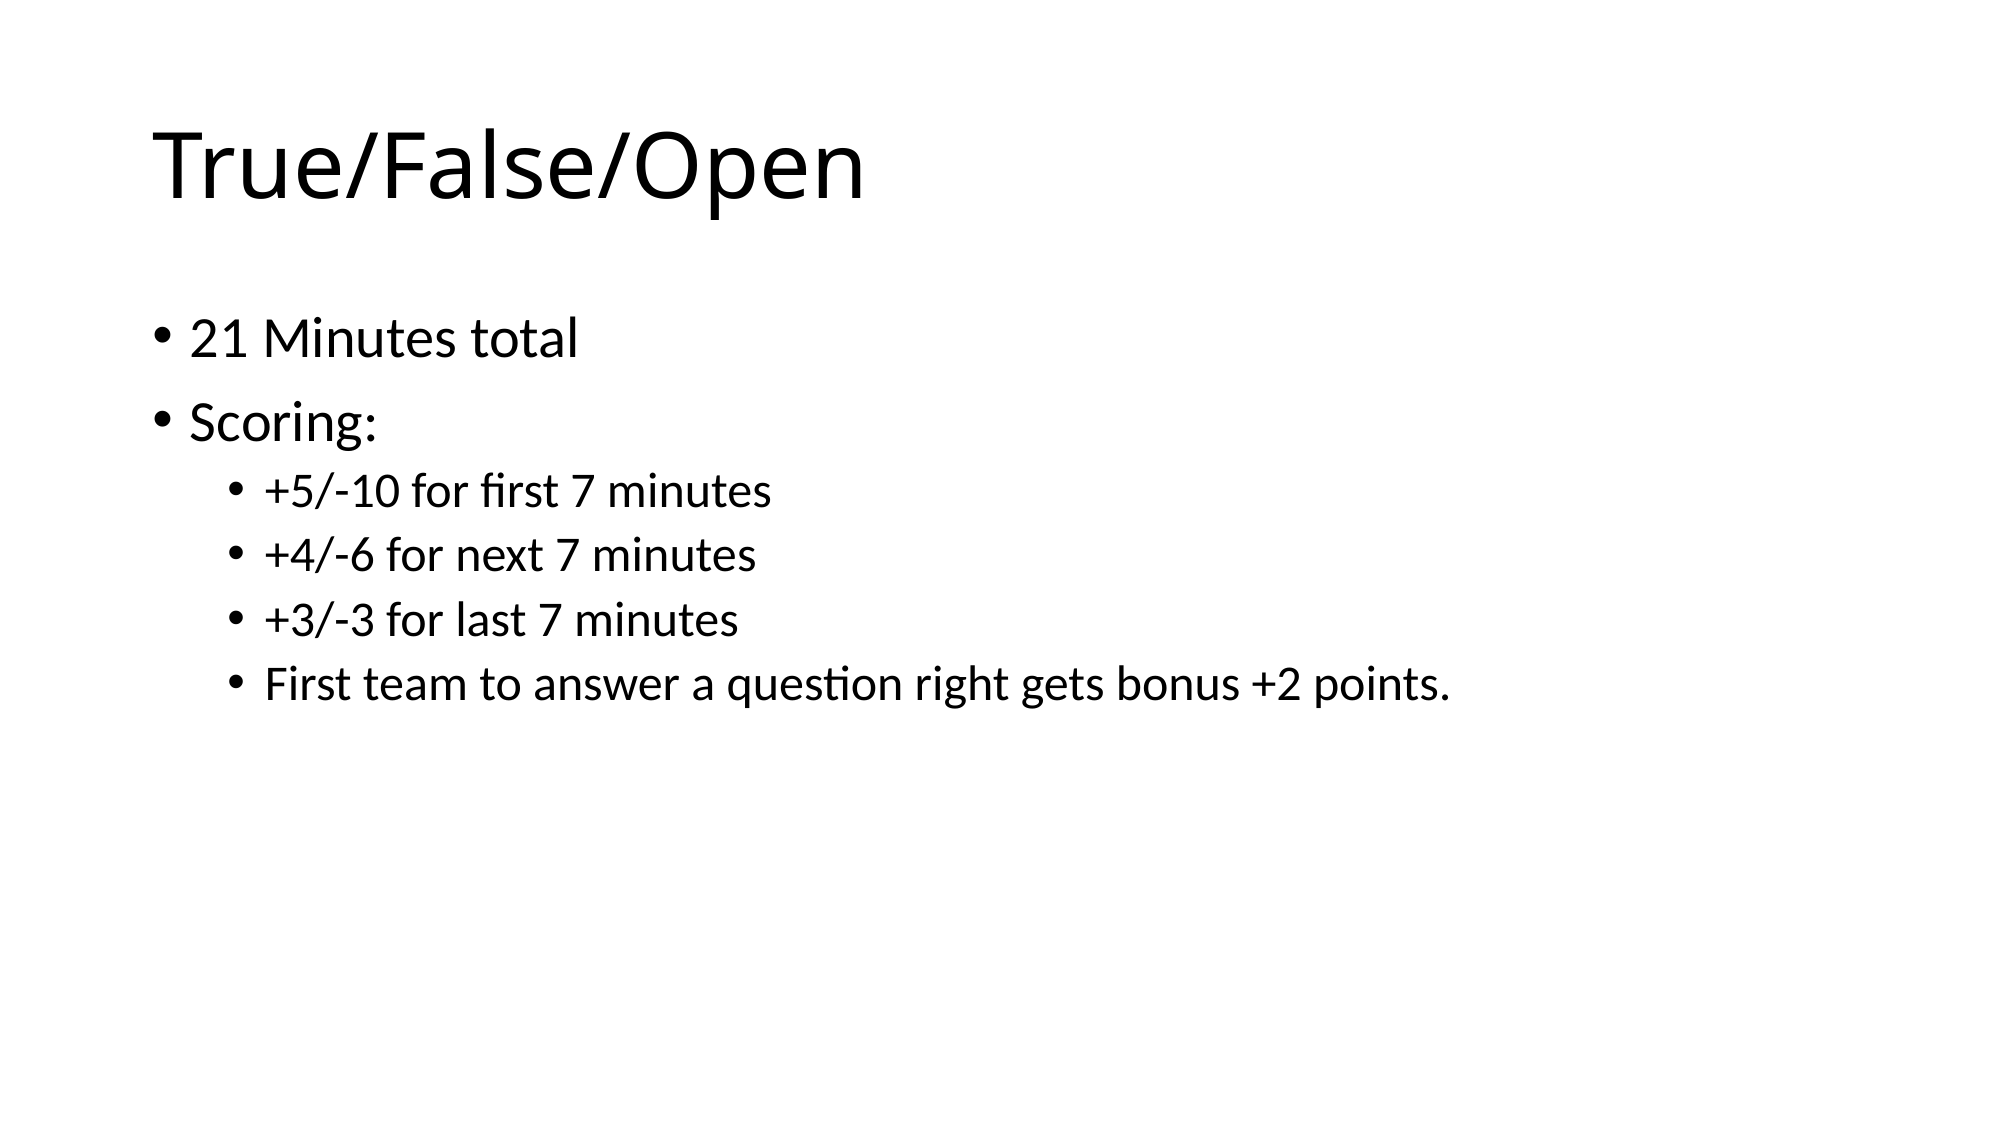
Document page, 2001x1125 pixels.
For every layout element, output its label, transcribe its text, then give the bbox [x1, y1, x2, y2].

title True/False/Open [137, 59, 1863, 278]
list 21 Minutes total Scoring: +5/-10 for first 7 minutes +4/-6 for next 7 minutes +3/-3 for last 7 minutes First team to answer a question right gets bonus +2 points. [137, 299, 1863, 1014]
